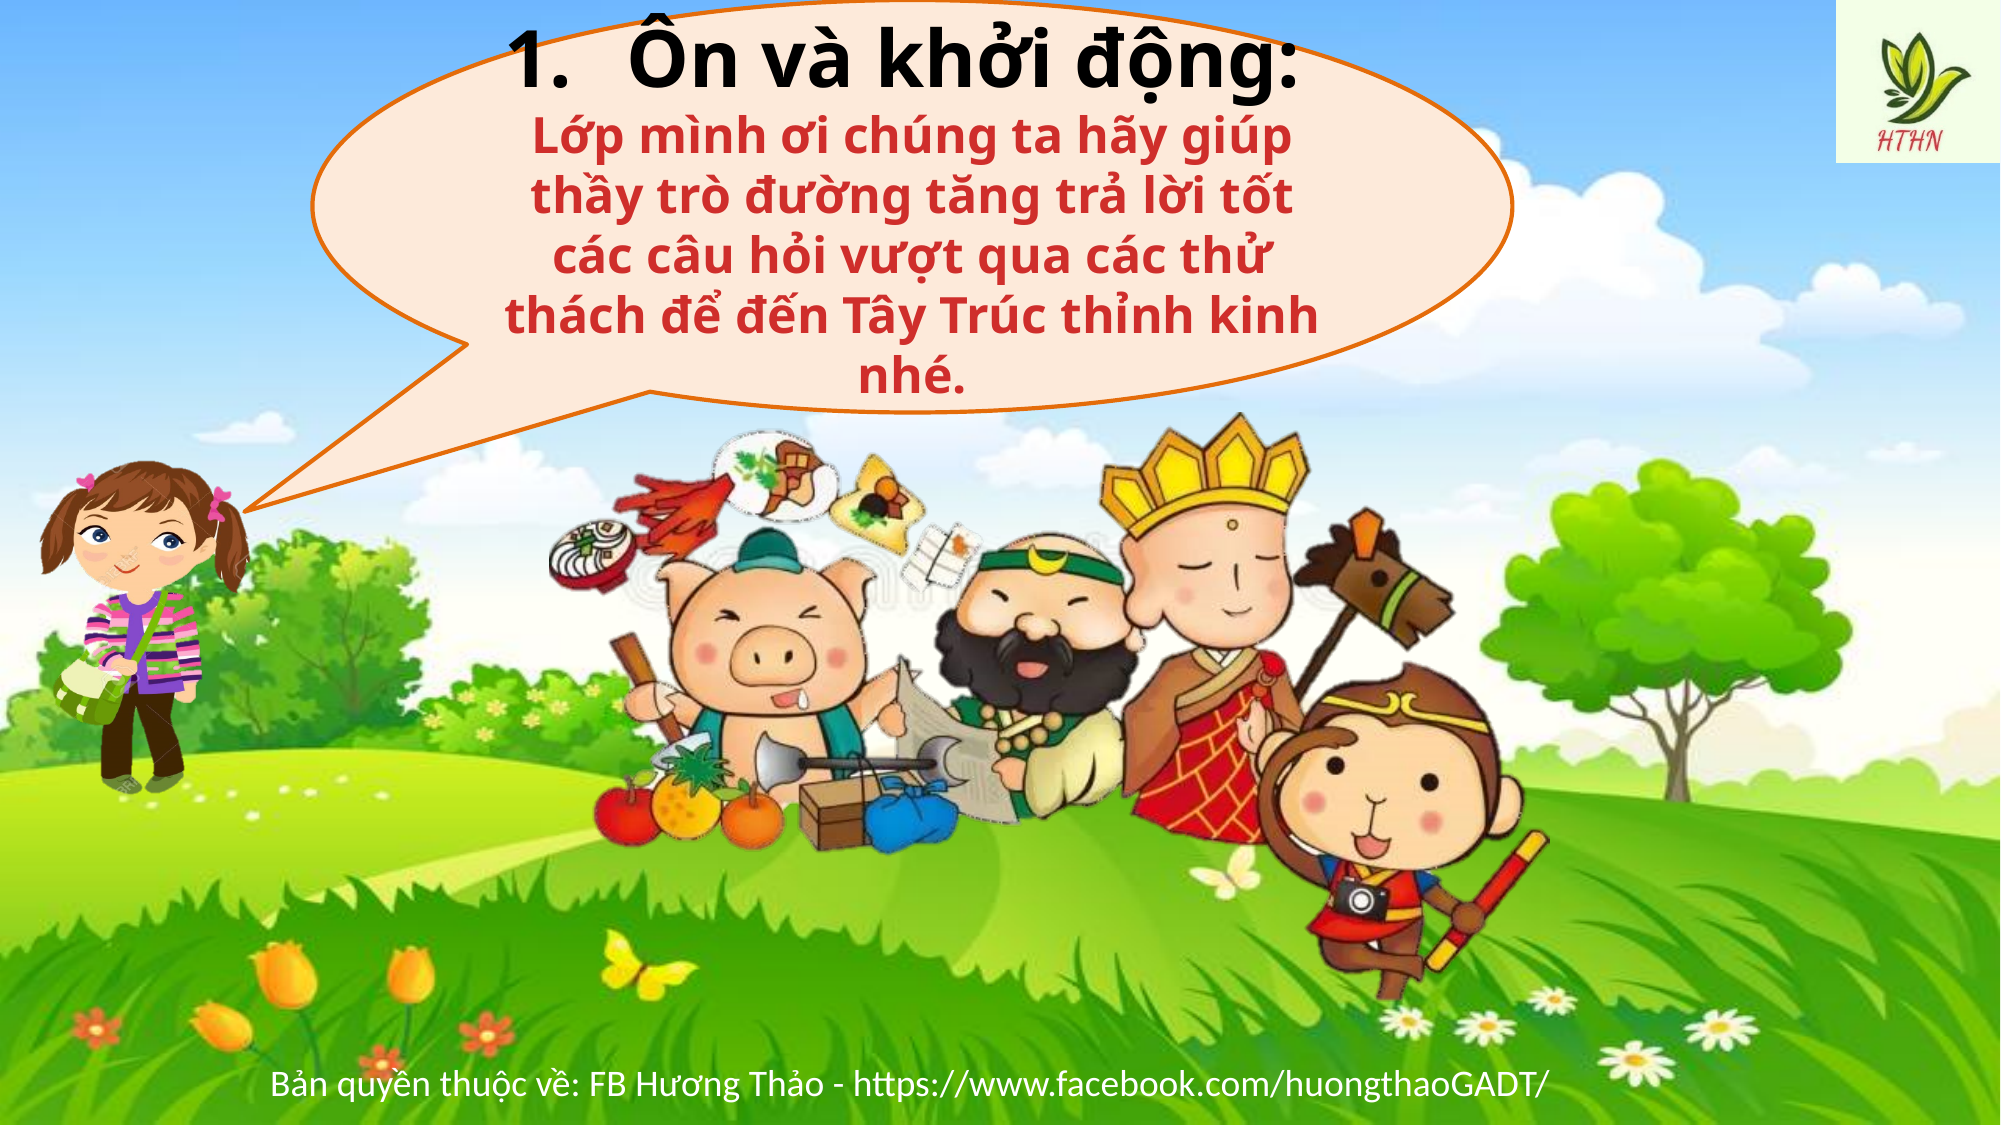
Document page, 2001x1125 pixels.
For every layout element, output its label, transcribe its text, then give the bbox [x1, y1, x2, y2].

text_box Bản quyền thuộc về: FB Hương Thảo - https://www.facebook.com/huongthaoGADT/ [255, 1051, 1745, 1111]
text_box Ôn và khởi động: Lớp mình ơi chúng ta hãy giúp thầy trò đường tăng trả lời tốt các câu hỏi vượt qua các thử thách để đến Tây Trúc thỉnh kinh nhé. [310, 0, 1515, 486]
picture [0, 0, 2001, 1125]
